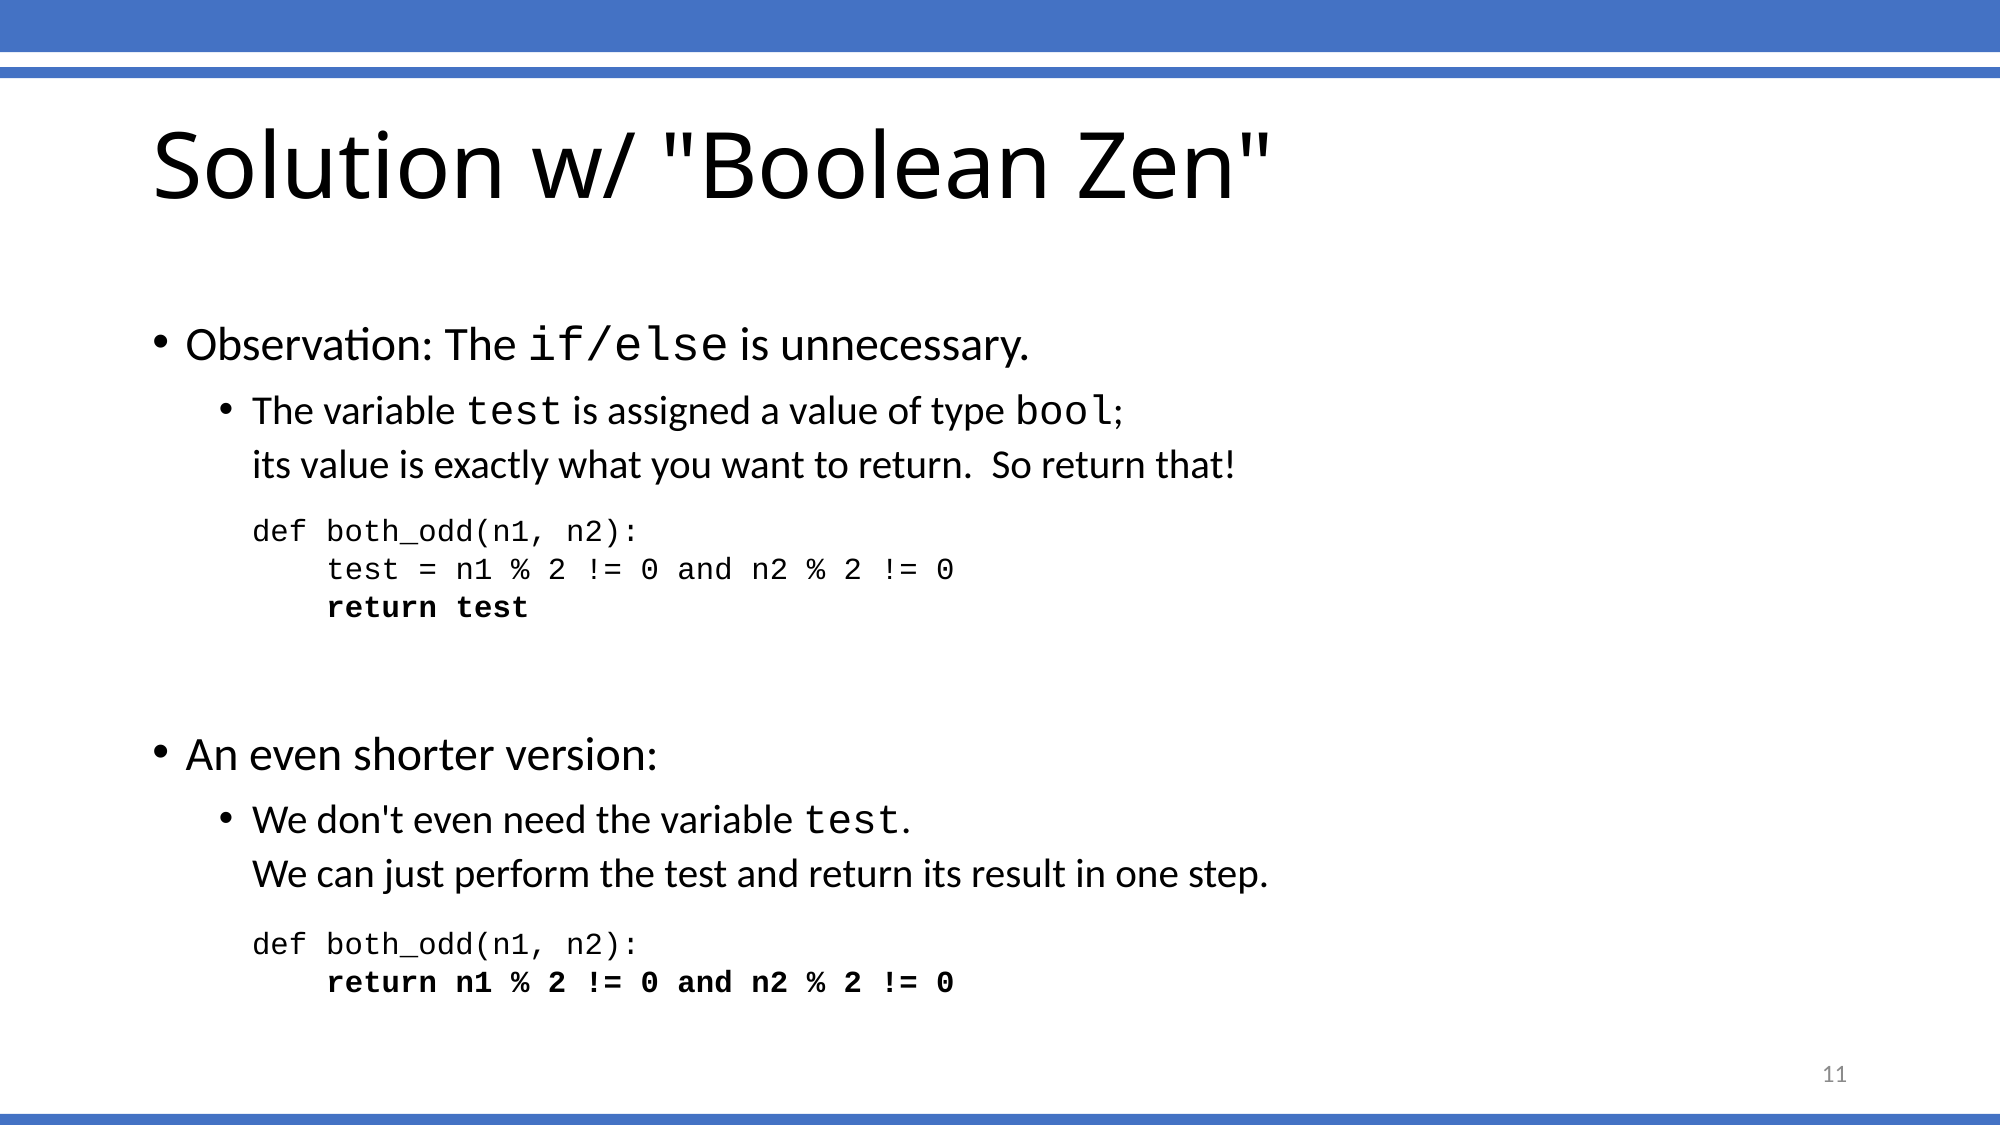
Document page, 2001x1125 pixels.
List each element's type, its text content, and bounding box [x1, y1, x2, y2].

slide_number 11 [1412, 1042, 1863, 1103]
title Solution w/ "Boolean Zen" [137, 59, 1863, 278]
list Observation: The if/else is unnecessary. The variable test is assigned a value of type bool; its value is exactly what you want to return. So return that! def both_odd(n1, n2): test = n1 % 2 != 0 and n2 % 2 != 0 return test An even shorter version: We don't even need the variable test. We can just perform the test and return its result in one step. def both_odd(n1, n2): return n1 % 2 != 0 and n2 % 2 != 0 [137, 299, 1863, 1014]
